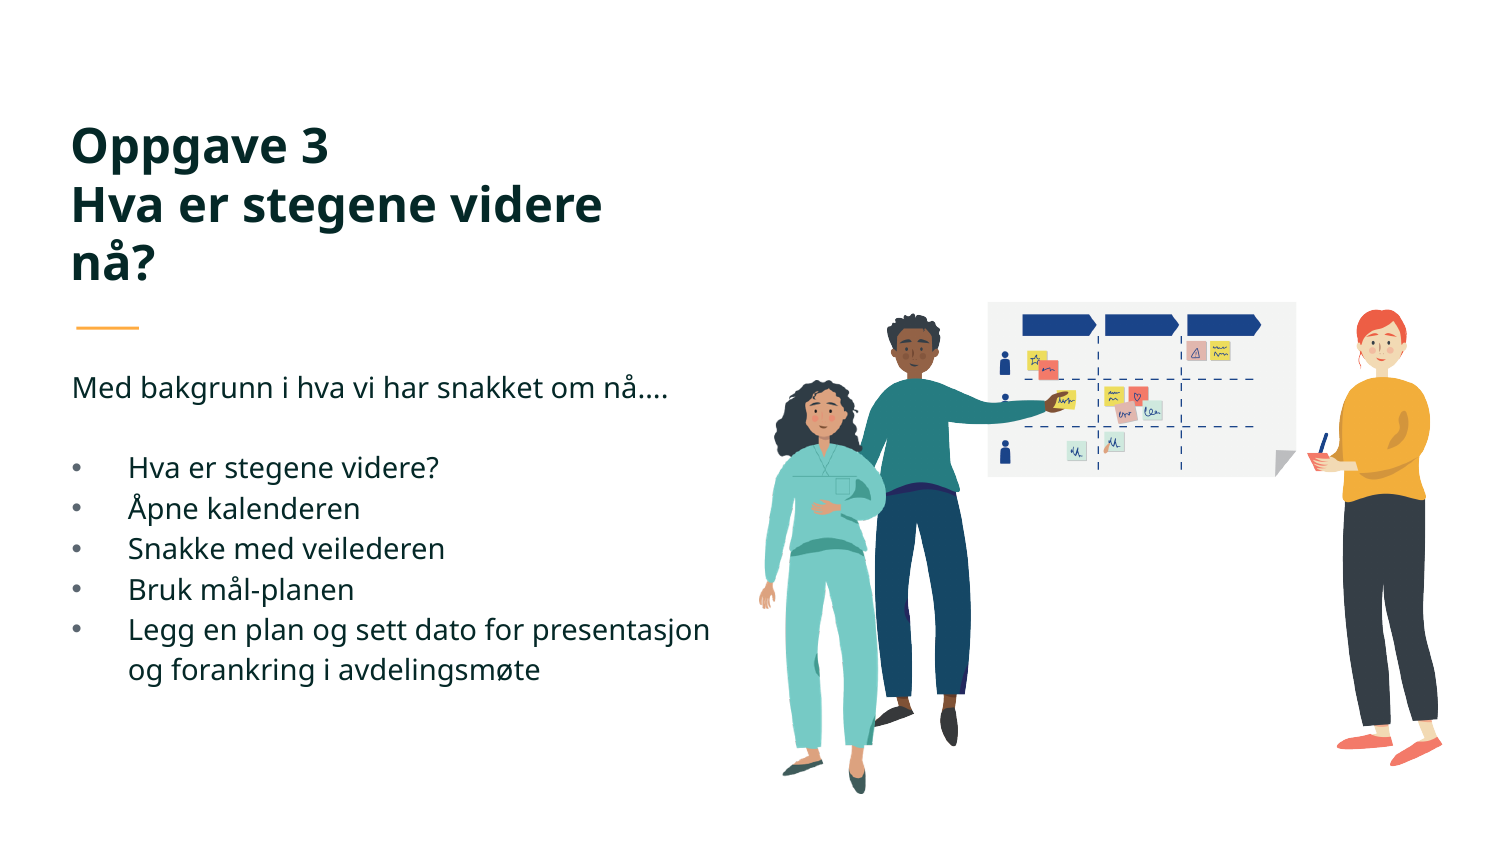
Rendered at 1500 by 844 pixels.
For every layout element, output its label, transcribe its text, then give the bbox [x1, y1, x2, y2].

list Med bakgrunn i hva vi har snakket om nå…. Hva er stegene videre? Åpne kalenderen Snakke med veilederen Bruk mål-planen Legg en plan og sett dato for presentasjon og forankring i avdelingsmøte [55, 348, 750, 794]
title Oppgave 3 Hva er stegene videre nå? [55, 98, 701, 306]
picture [759, 186, 1500, 794]
